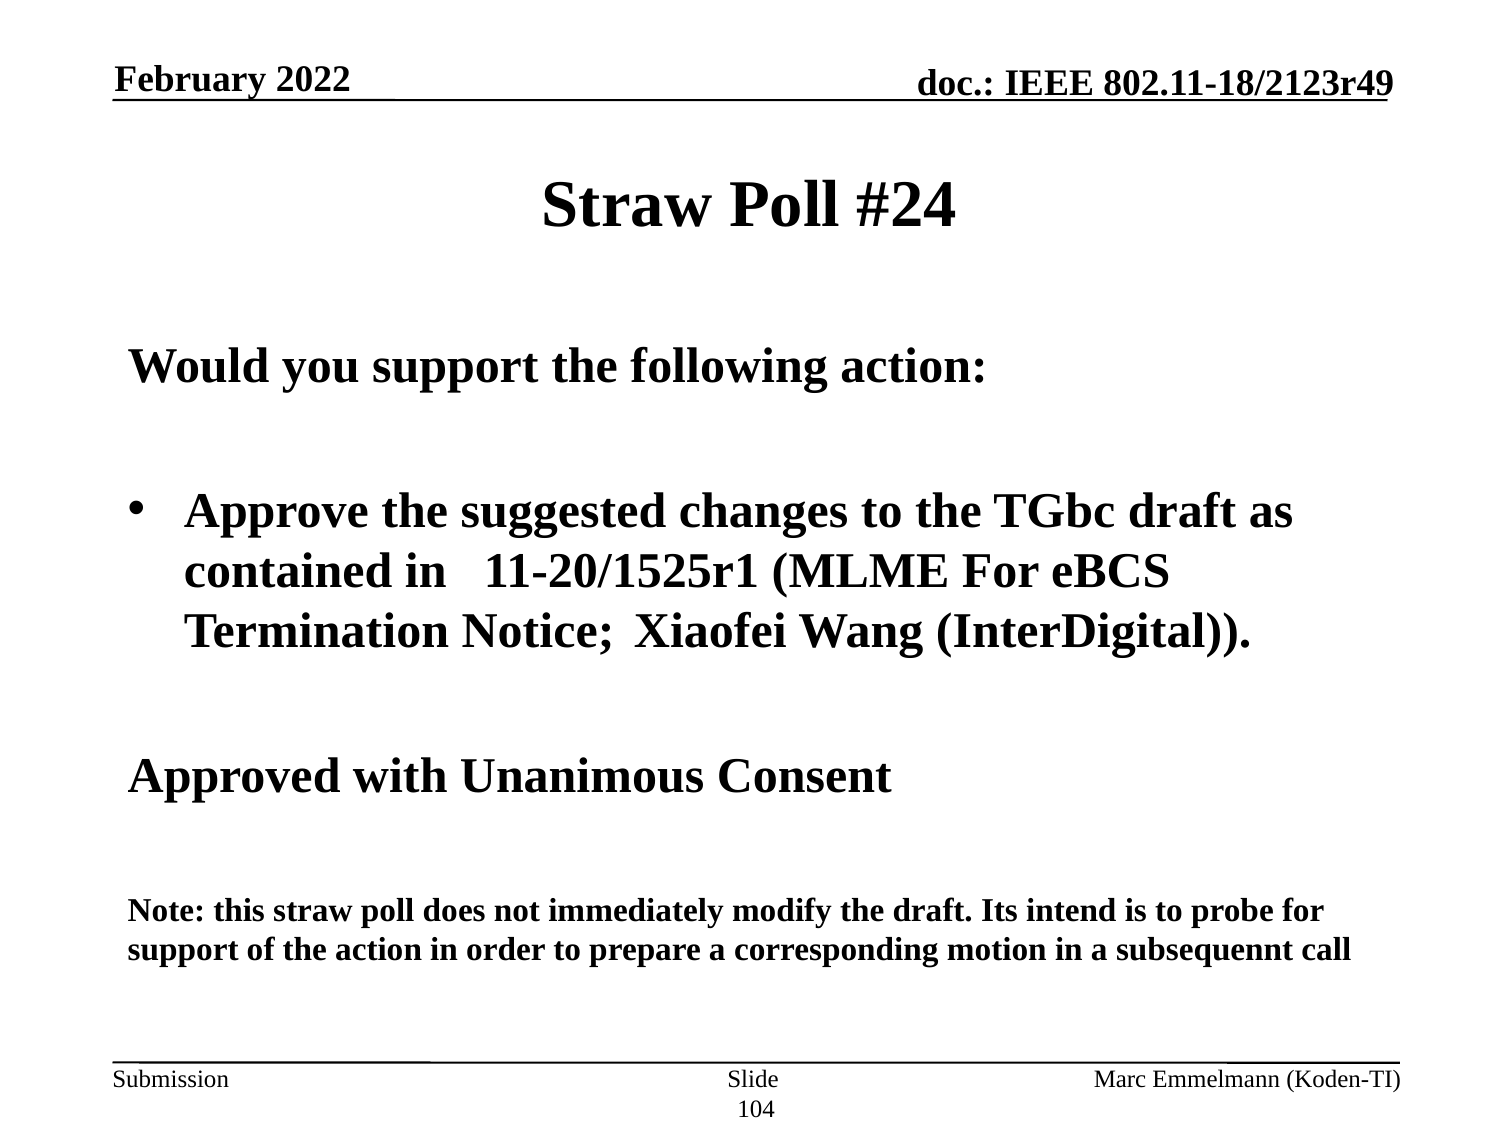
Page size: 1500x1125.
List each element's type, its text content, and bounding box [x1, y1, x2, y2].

footer Marc Emmelmann (Koden-TI) [878, 1061, 1402, 1093]
title Straw Poll #24 [112, 112, 1388, 288]
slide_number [114, 54, 423, 100]
list Would you support the following action: Approve the suggested changes to the TGbc draft as contained in 11-20/1525r1 (MLME For eBCS Termination Notice; Xiaofei Wang (InterDigital)). Approved with Unanimous Consent Note: this straw poll does not immediately modify the draft. Its intend is to probe for support of the action in order to prepare a corresponding motion in a subsequennt call [112, 324, 1388, 1000]
slide_number Slide 104 [712, 1061, 800, 1123]
